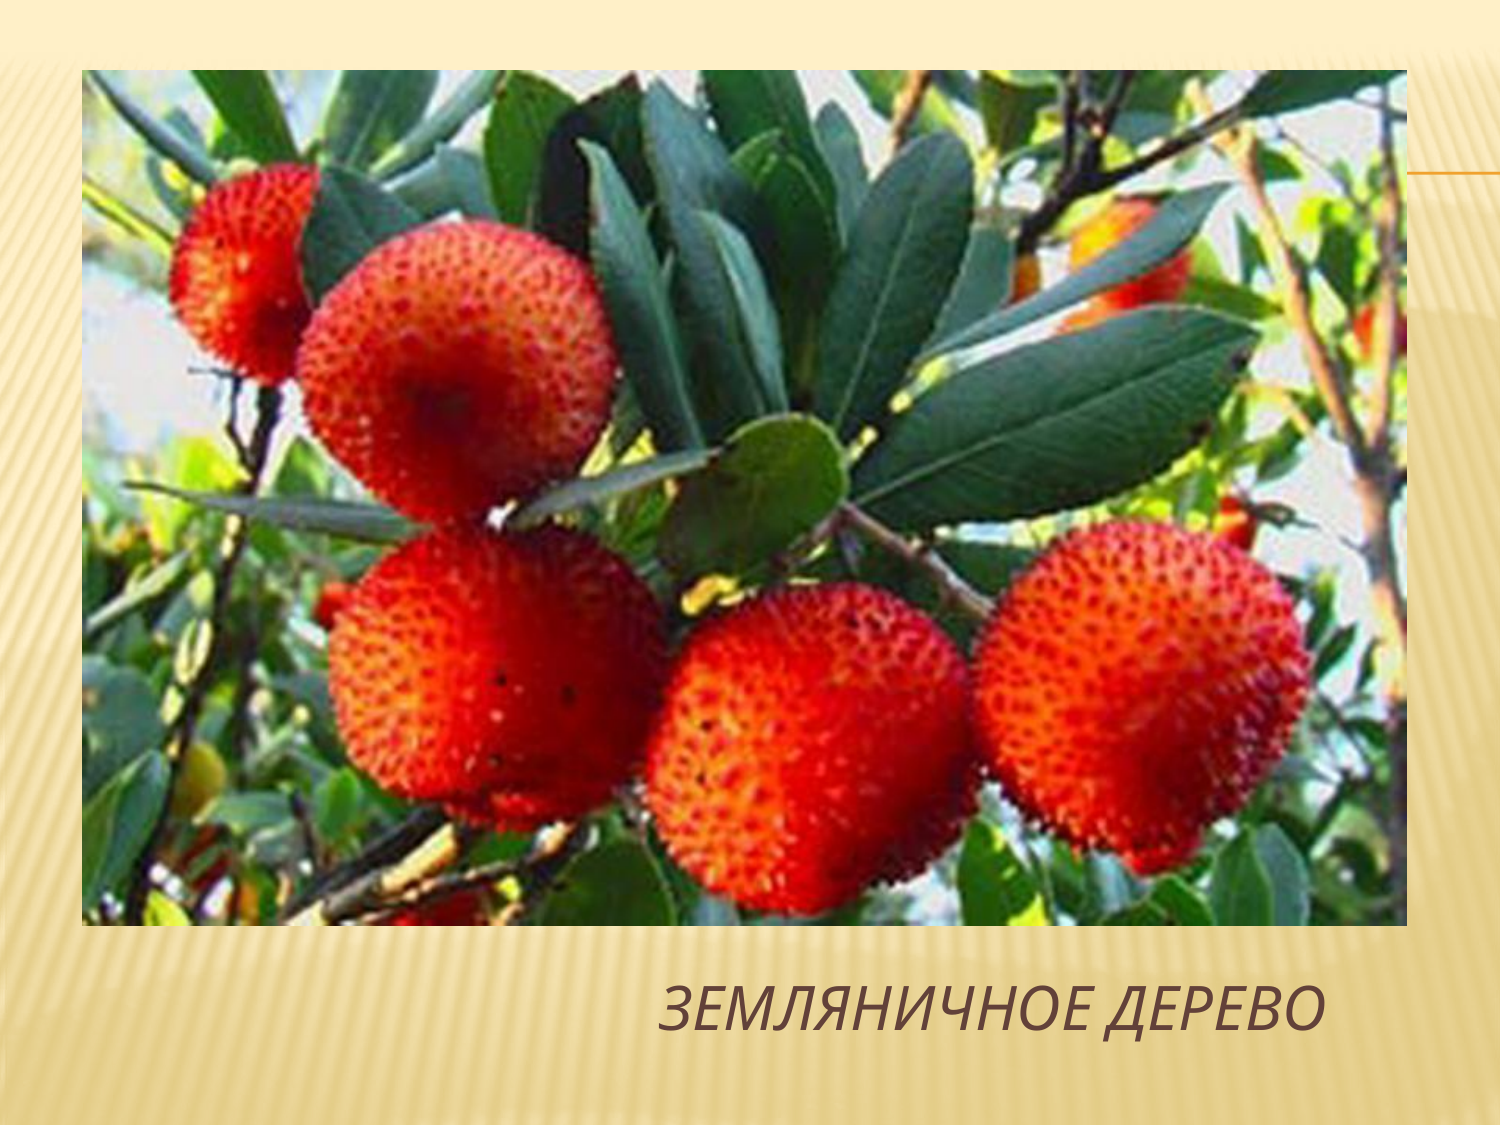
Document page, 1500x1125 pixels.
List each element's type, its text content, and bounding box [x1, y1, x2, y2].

title Земляничное дерево [644, 960, 1418, 1125]
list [81, 69, 1407, 927]
